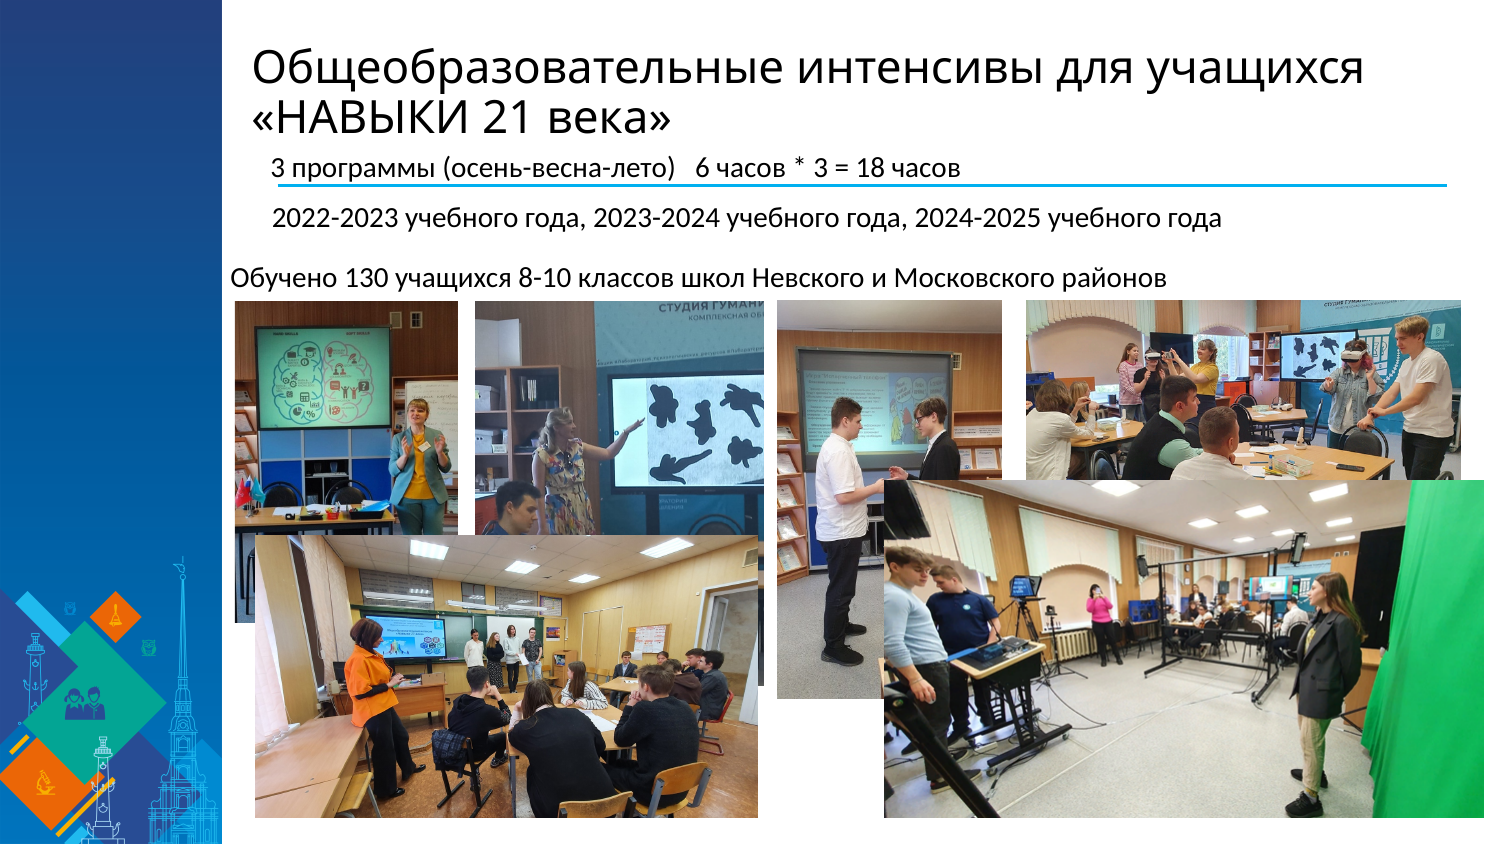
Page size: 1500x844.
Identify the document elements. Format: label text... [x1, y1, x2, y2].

picture [777, 299, 1484, 818]
picture [234, 301, 764, 818]
list 3 программы (осень-весна-лето) 6 часов * 3 = 18 часов 2022-2023 учебного года, 2023-2024 учебного года, 2024-2025 учебного года Обучено 130 учащихся 8-10 классов школ Невского и Московского районов [55, 131, 1486, 689]
title Общеобразовательные интенсивы для учащихся «НАВЫКИ 21 века» [236, 25, 1484, 131]
